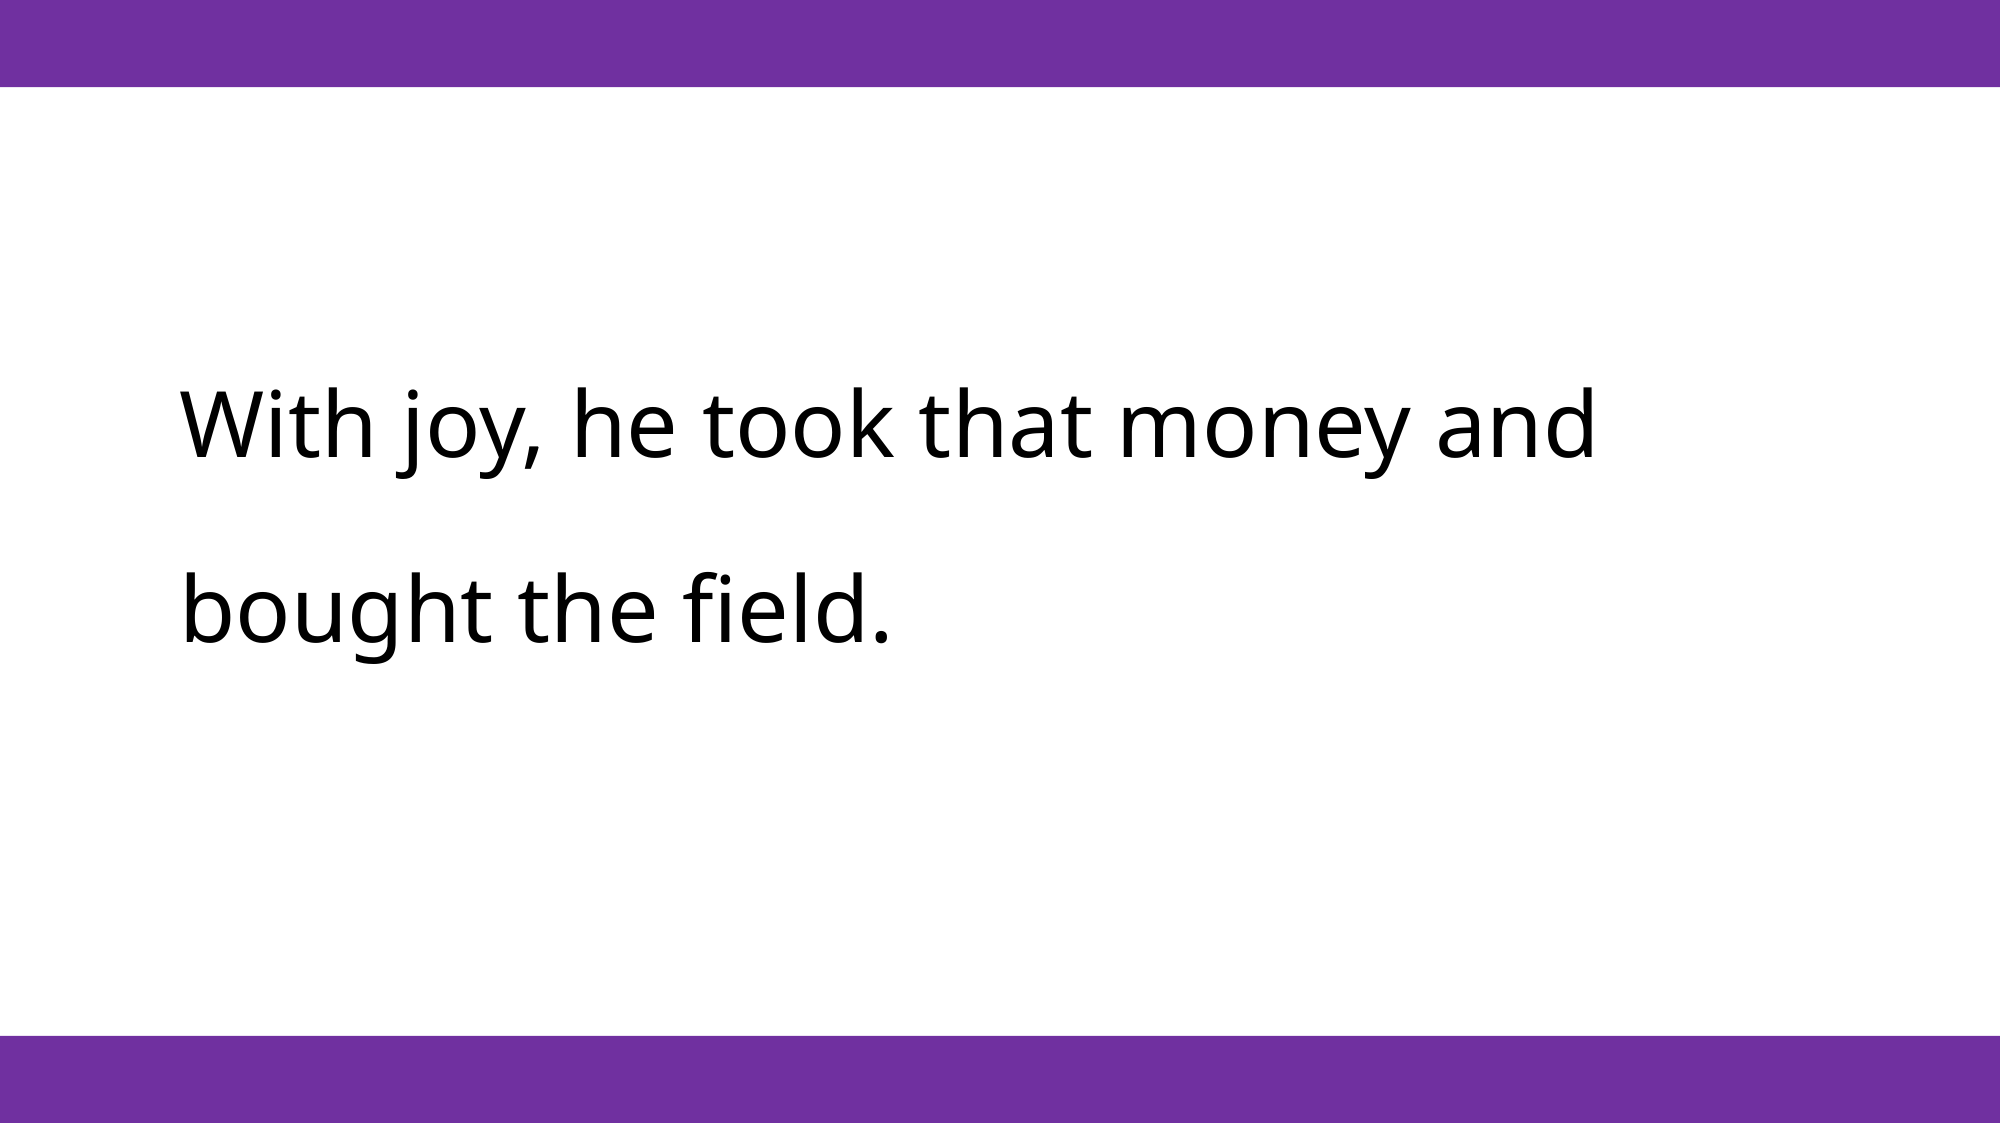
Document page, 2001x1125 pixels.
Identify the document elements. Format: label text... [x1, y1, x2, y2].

text_box [0, 1035, 2000, 1124]
text_box [0, 0, 2000, 88]
text_box With joy, he took that money and bought the field. [164, 303, 1836, 696]
